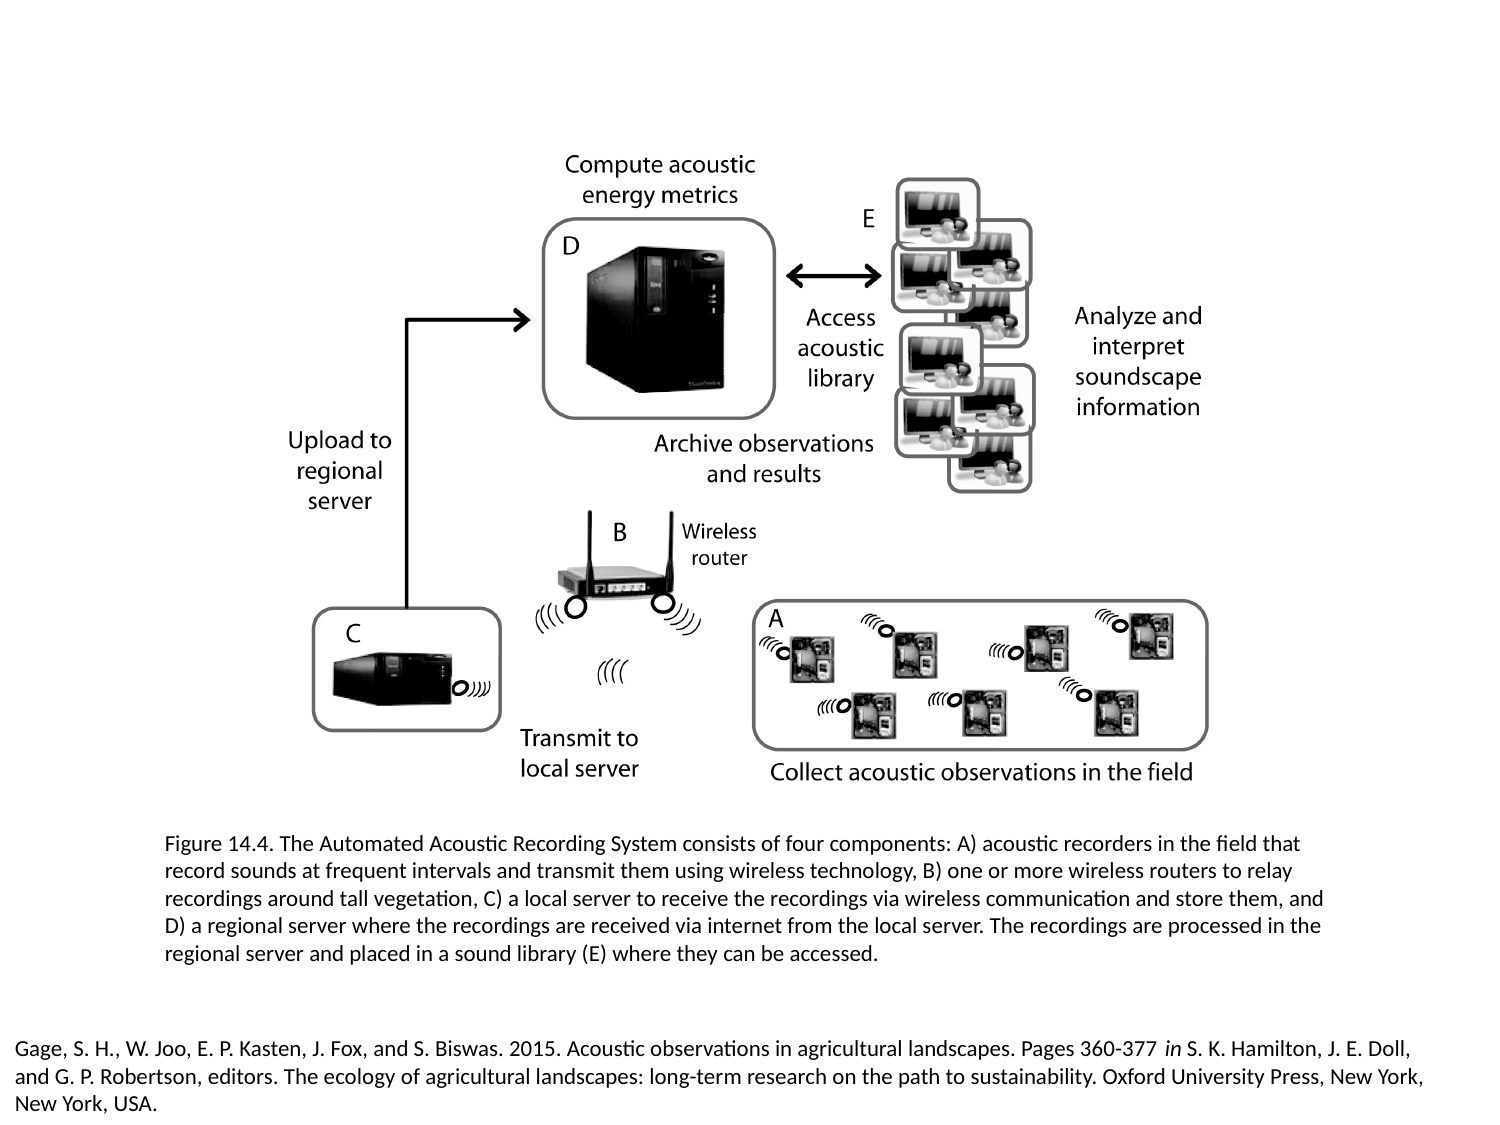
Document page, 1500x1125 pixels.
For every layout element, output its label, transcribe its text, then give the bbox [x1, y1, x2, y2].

picture [282, 143, 1213, 788]
text_box Gage, S. H., W. Joo, E. P. Kasten, J. Fox, and S. Biswas. 2015. Acoustic observations in agricultural landscapes. Pages 360-377 in S. K. Hamilton, J. E. Doll, and G. P. Robertson, editors. The ecology of agricultural landscapes: long-term research on the path to sustainability. Oxford University Press, New York, New York, USA. [0, 1026, 1450, 1124]
text_box Figure 14.4. The Automated Acoustic Recording System consists of four components: A) acoustic recorders in the field that record sounds at frequent intervals and transmit them using wireless technology, B) one or more wireless routers to relay recordings around tall vegetation, C) a local server to receive the recordings via wireless communication and store them, and D) a regional server where the recordings are received via internet from the local server. The recordings are processed in the regional server and placed in a sound library (E) where they can be accessed. [149, 820, 1350, 973]
